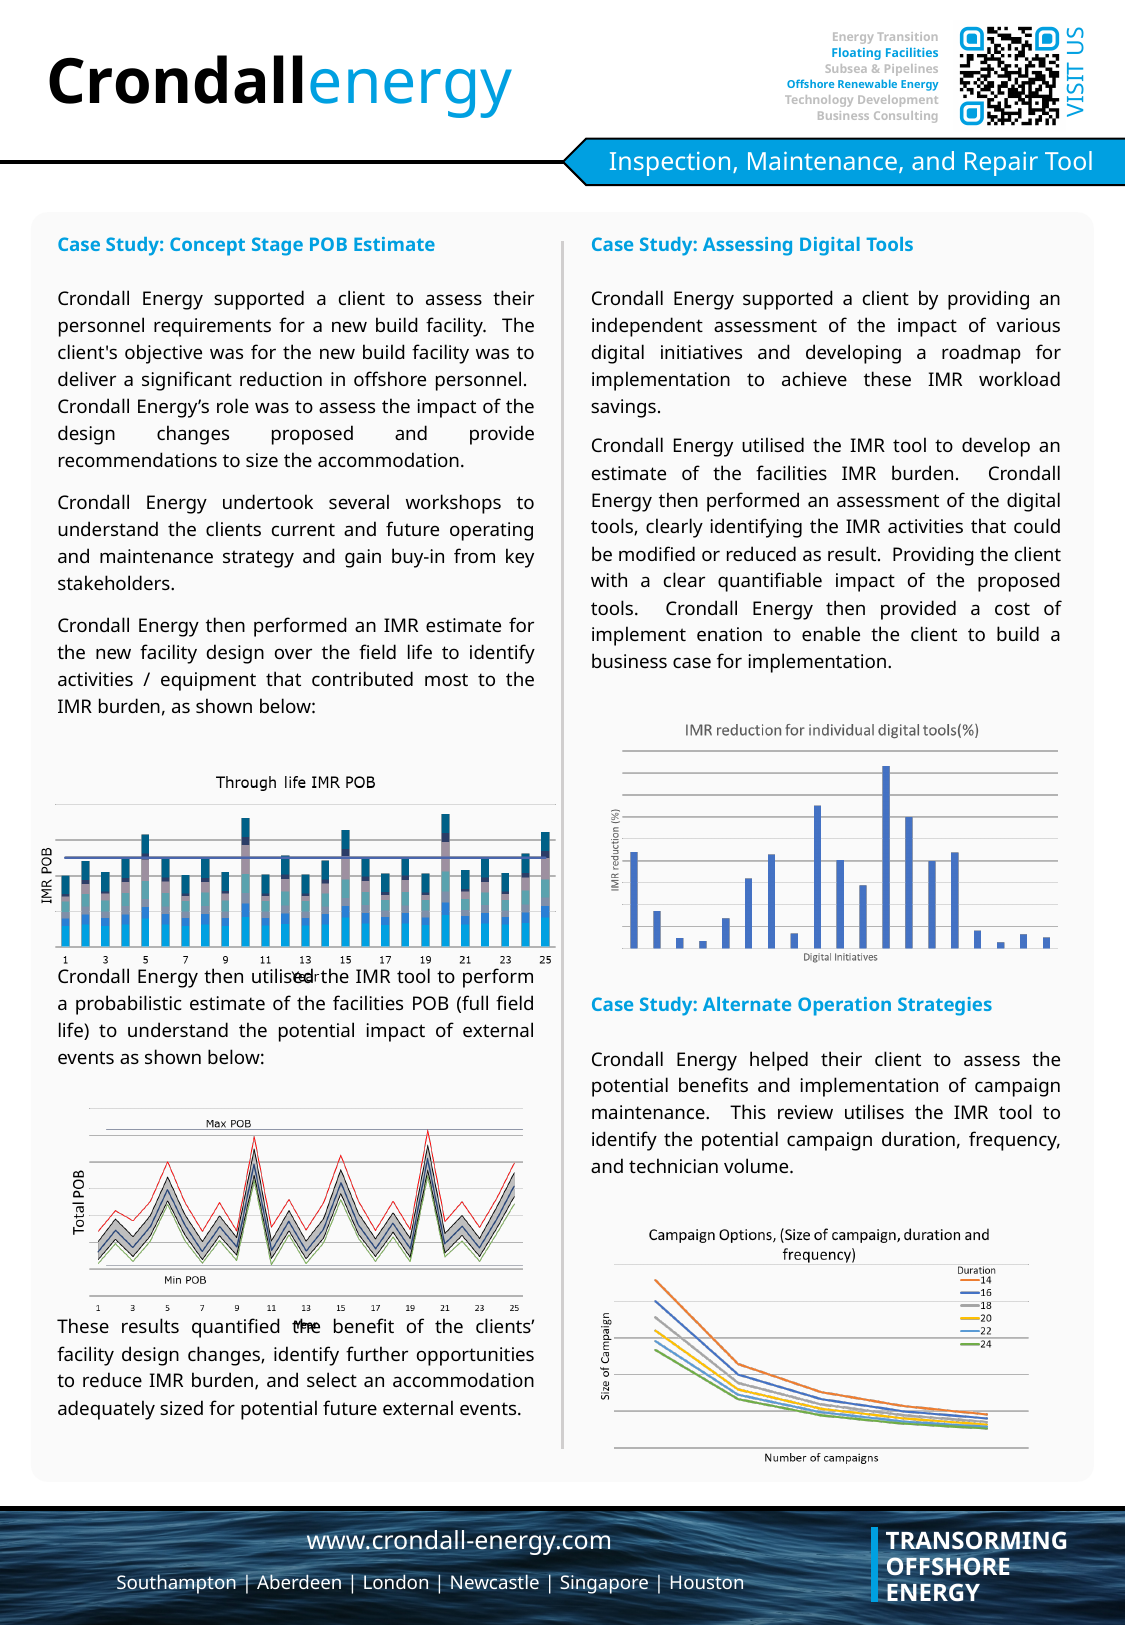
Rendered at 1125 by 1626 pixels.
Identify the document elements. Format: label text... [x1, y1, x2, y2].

picture [596, 712, 1068, 975]
picture [575, 1216, 1042, 1475]
list Case Study: Assessing Digital Tools Crondall Energy supported a client by providing an independent assessment of the impact of various digital initiatives and developing a roadmap for implementation to achieve these IMR workload savings. Crondall Energy utilised the IMR tool to develop an estimate of the facilities IMR burden. Crondall Energy then performed an assessment of the digital tools, clearly identifying the IMR activities that could be modified or reduced as result. Providing the client with a clear quantifiable impact of the proposed tools. Crondall Energy then provided a cost of implement enation to enable the client to build a business case for implementation. Case Study: Alternate Operation Strategies Crondall Energy helped their client to assess the potential benefits and implementation of campaign maintenance. This review utilises the IMR tool to identify the potential campaign duration, frequency, and technician volume. [575, 220, 1083, 1429]
picture [0, 1511, 1125, 1625]
list Inspection, Maintenance, and Repair Tool [575, 141, 1125, 183]
picture [62, 1098, 529, 1334]
list Case Study: Concept Stage POB Estimate Crondall Energy supported a client to assess their personnel requirements for a new build facility. The client's objective was for the new build facility was to deliver a significant reduction in offshore personnel. Crondall Energy’s role was to assess the impact of the design changes proposed and provide recommendations to size the accommodation. Crondall Energy undertook several workshops to understand the clients current and future operating and maintenance strategy and gain buy-in from key stakeholders. Crondall Energy then performed an IMR estimate for the new facility design over the field life to identify activities / equipment that contributed most to the IMR burden, as shown below: Crondall Energy then utilised the IMR tool to perform a probabilistic estimate of the facilities POB (full field life) to understand the potential impact of external events as shown below: These results quantified the benefit of the clients’ facility design changes, identify further opportunities to reduce IMR burden, and select an accommodation adequately sized for potential future external events. [42, 220, 550, 762]
picture [953, 20, 1066, 132]
picture [24, 765, 567, 991]
